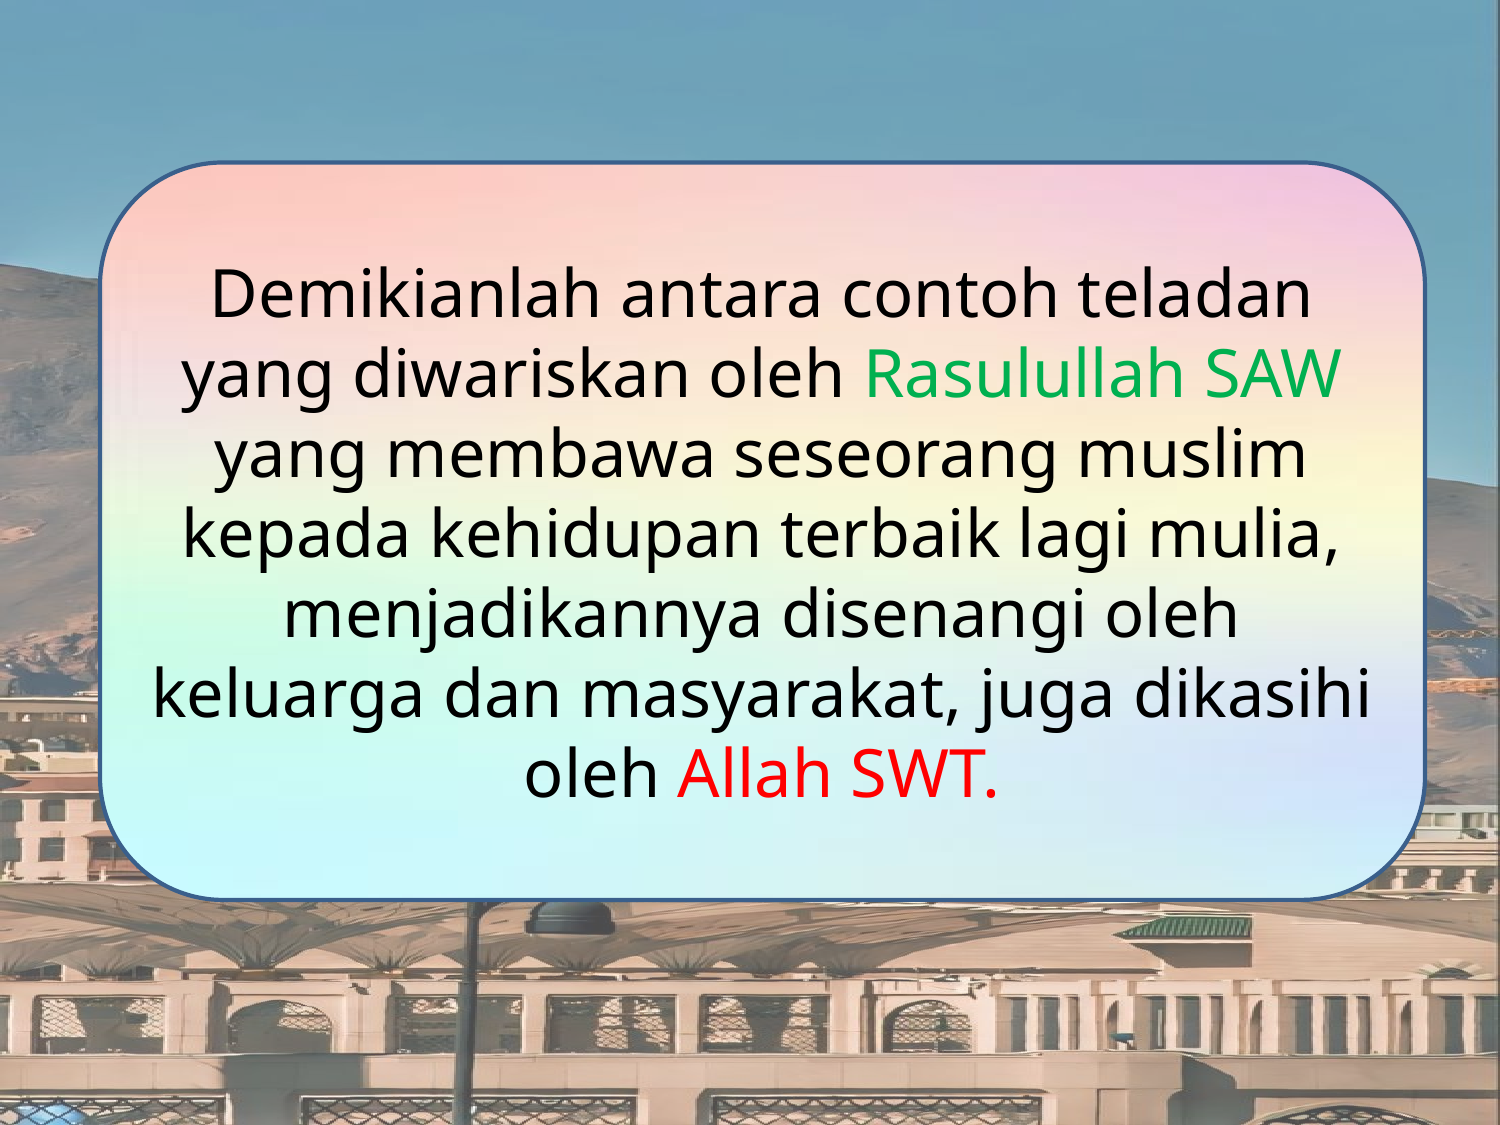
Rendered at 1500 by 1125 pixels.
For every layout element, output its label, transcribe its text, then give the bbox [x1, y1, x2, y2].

text_box Demikianlah antara contoh teladan yang diwariskan oleh Rasulullah SAW yang membawa seseorang muslim kepada kehidupan terbaik lagi mulia, menjadikannya disenangi oleh keluarga dan masyarakat, juga dikasihi oleh Allah SWT. [97, 160, 1428, 903]
